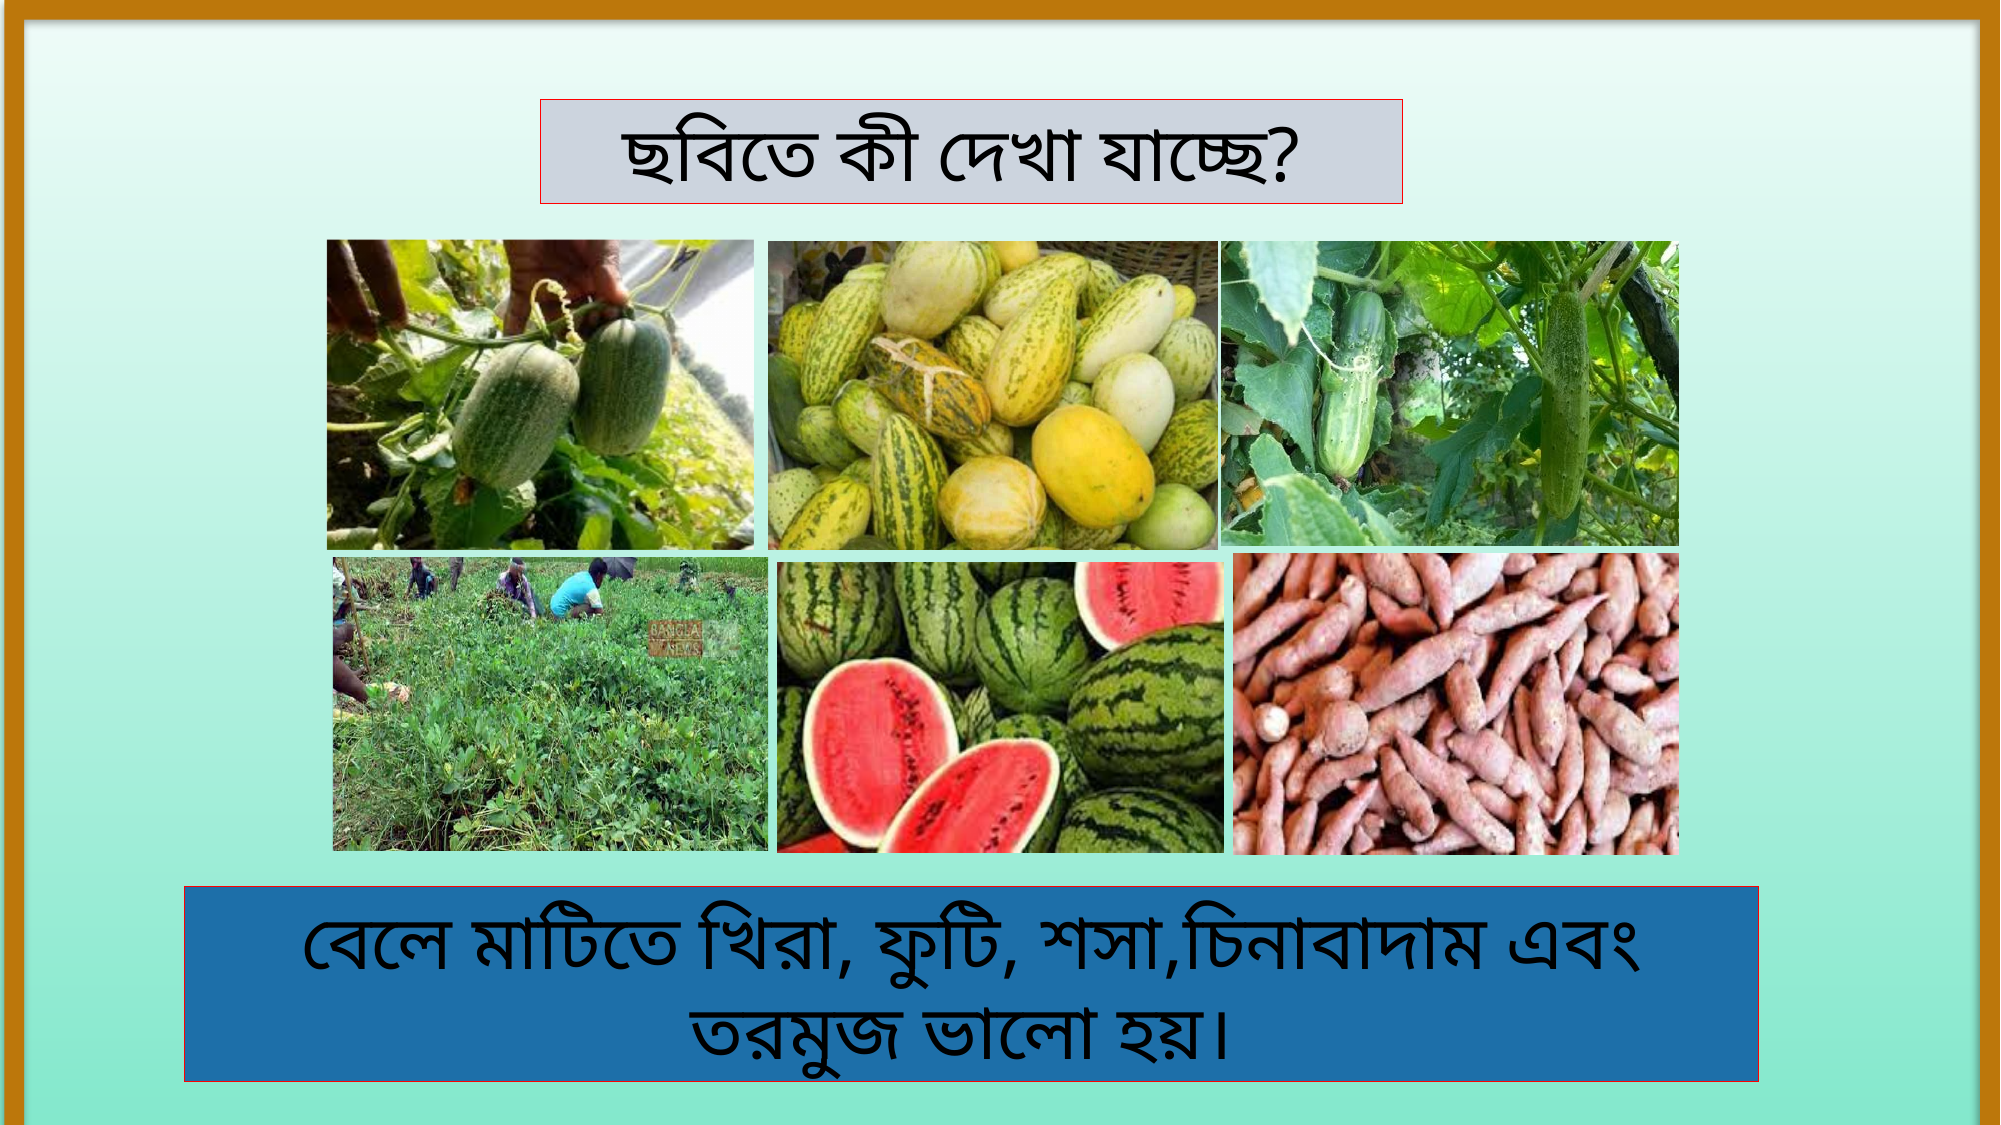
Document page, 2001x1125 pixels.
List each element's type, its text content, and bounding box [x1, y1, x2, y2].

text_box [325, 239, 1679, 855]
text_box ছবিতে কী দেখা যাচ্ছে? [540, 99, 1403, 204]
text_box বেলে মাটিতে খিরা, ফুটি, শসা,চিনাবাদাম এবং তরমুজ ভালো হয়। [184, 886, 1759, 1082]
text_box [3, 0, 2000, 1125]
